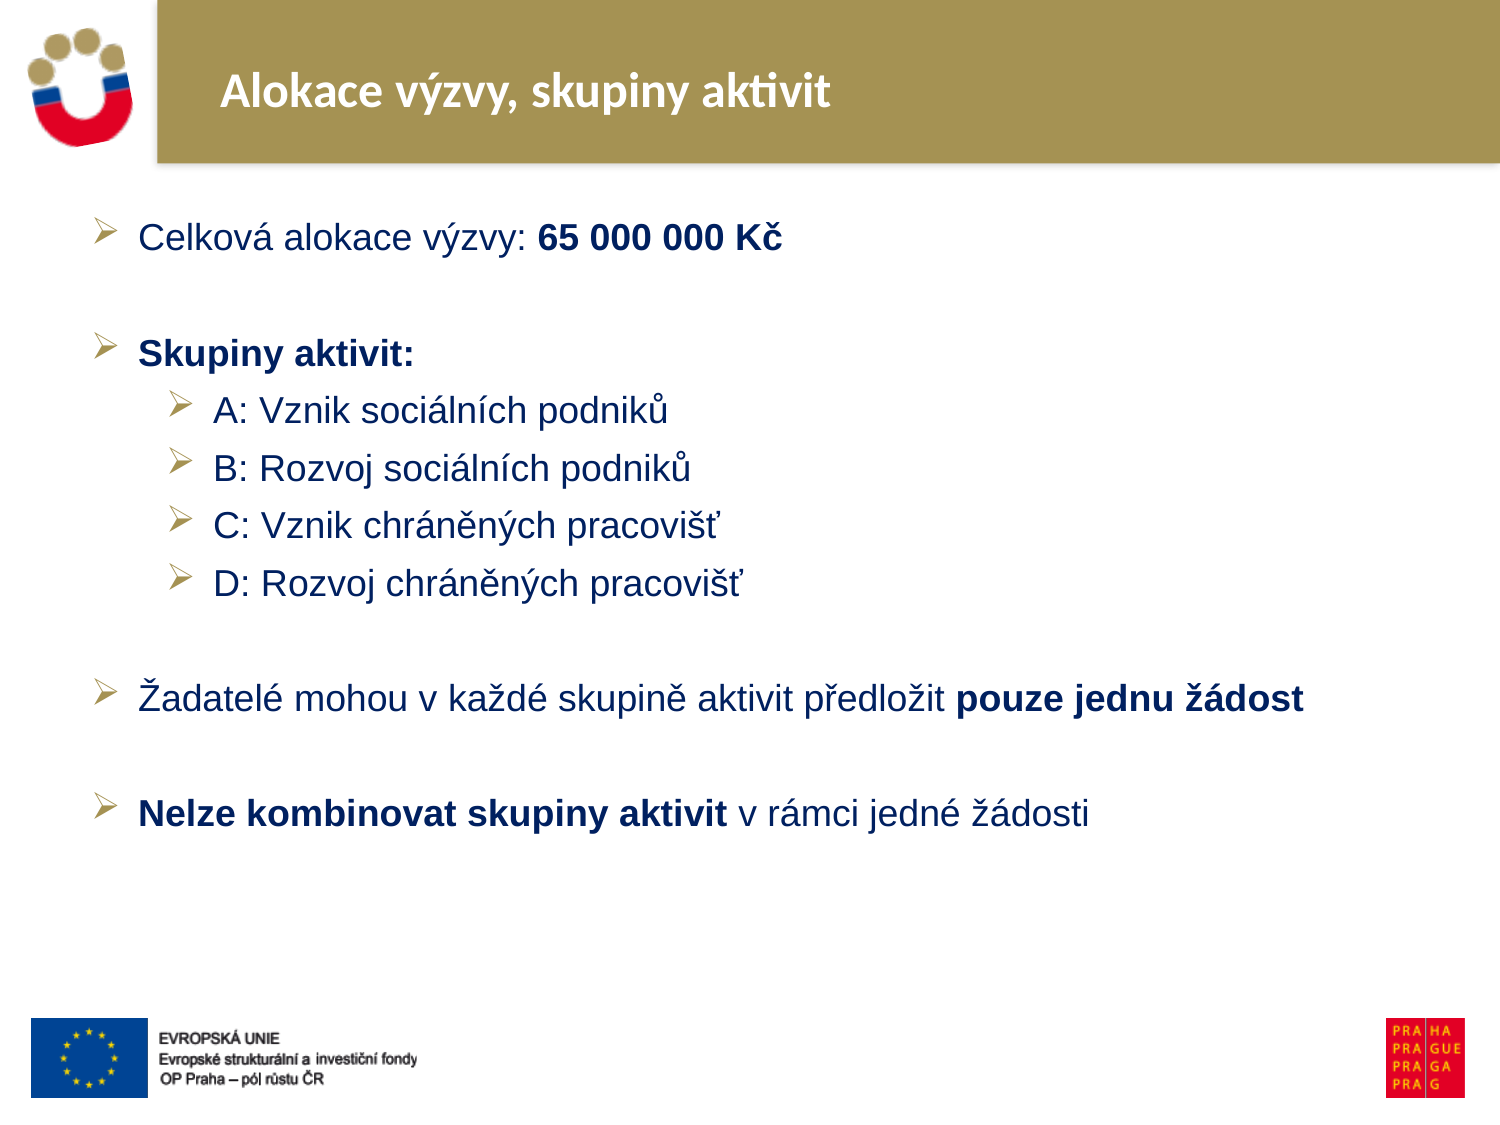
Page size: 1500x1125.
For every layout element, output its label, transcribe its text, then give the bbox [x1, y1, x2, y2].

text_box Celková alokace výzvy: 65 000 000 Kč Skupiny aktivit: A: Vznik sociálních podniků B: Rozvoj sociálních podniků C: Vznik chráněných pracovišť D: Rozvoj chráněných pracovišť Žadatelé mohou v každé skupině aktivit předložit pouze jednu žádost Nelze kombinovat skupiny aktivit v rámci jedné žádosti [76, 206, 1424, 899]
text_box [374, 77, 1125, 139]
title Alokace výzvy, skupiny aktivit [205, 8, 1457, 174]
